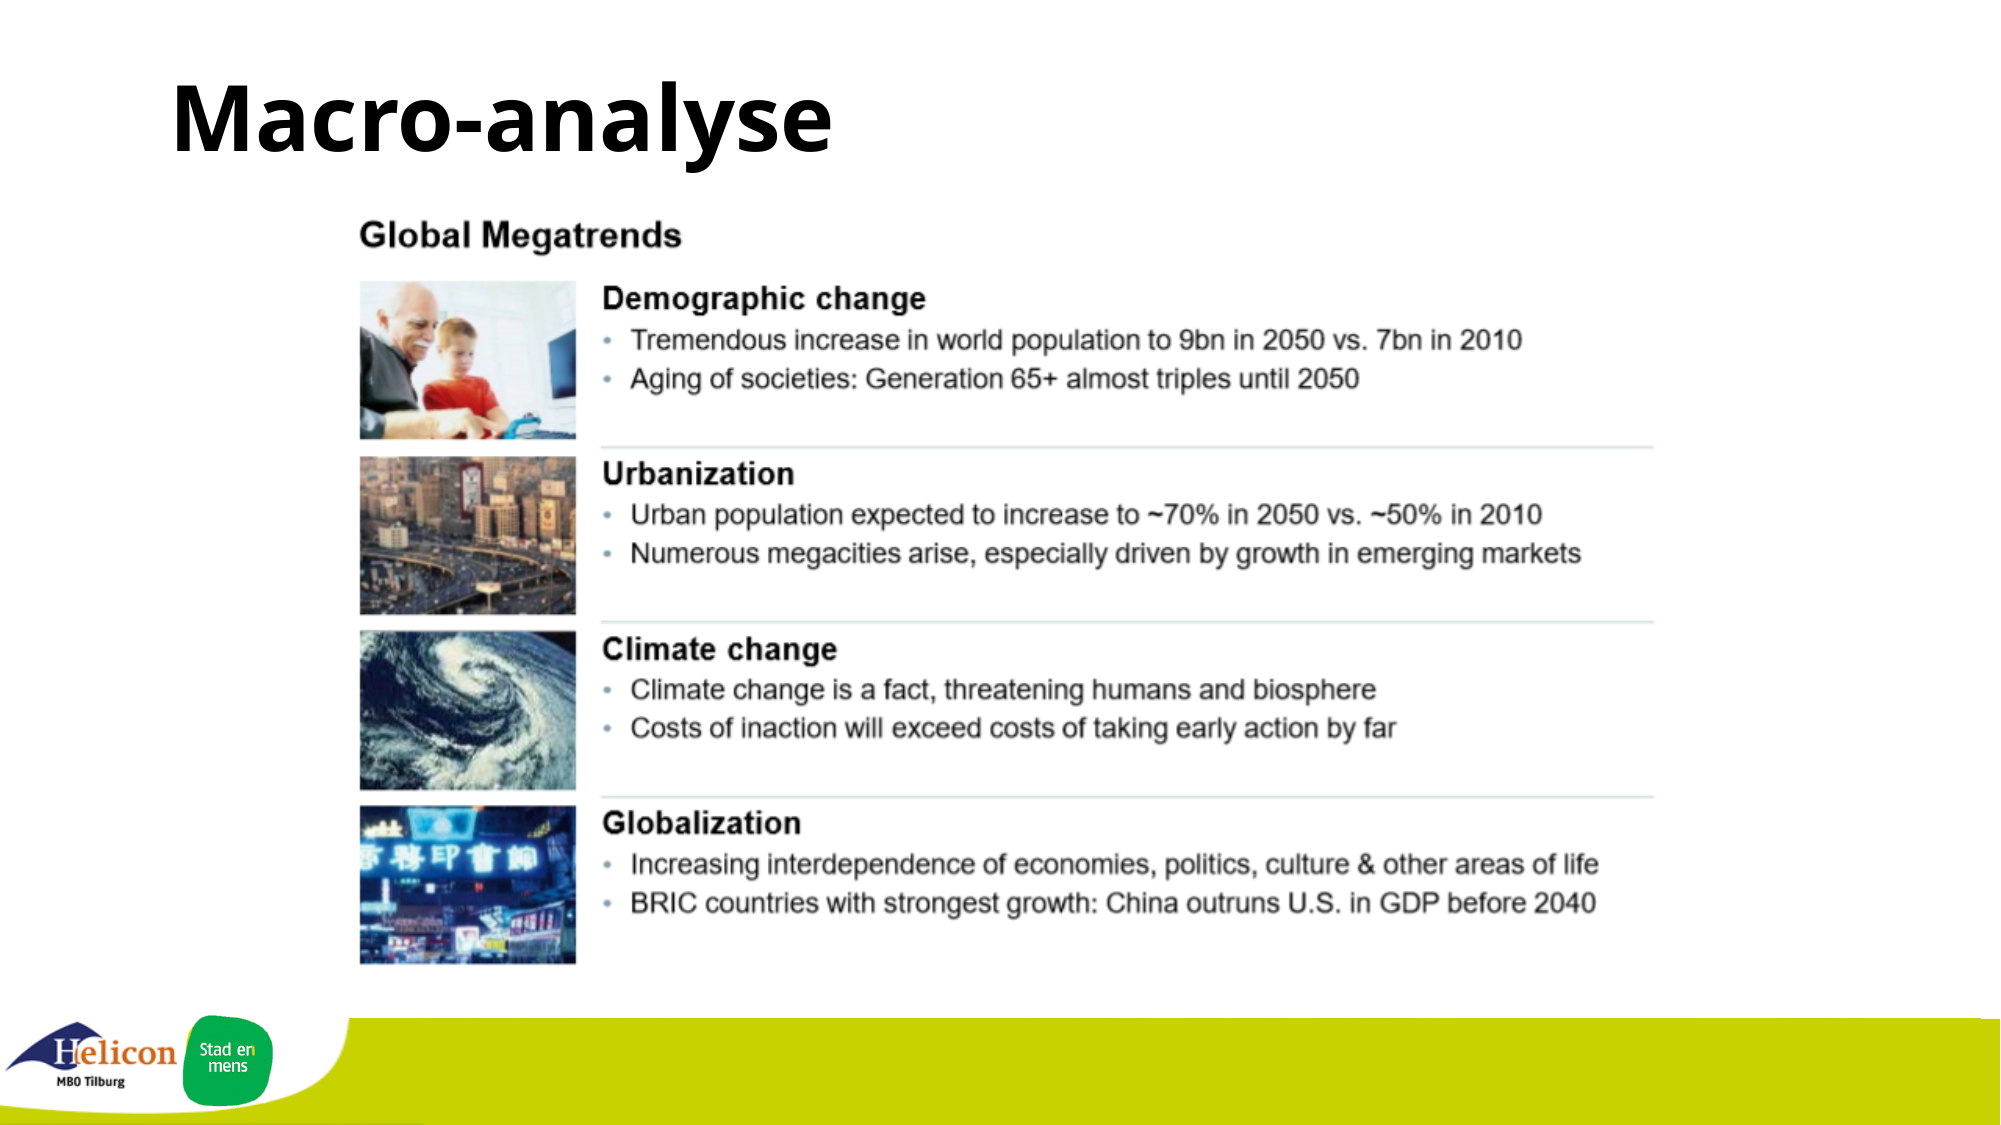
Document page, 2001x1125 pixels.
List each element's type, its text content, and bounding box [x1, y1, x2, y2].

picture [0, 1013, 424, 1125]
picture [318, 203, 1682, 973]
text_box Macro-analyse [154, 64, 1655, 232]
